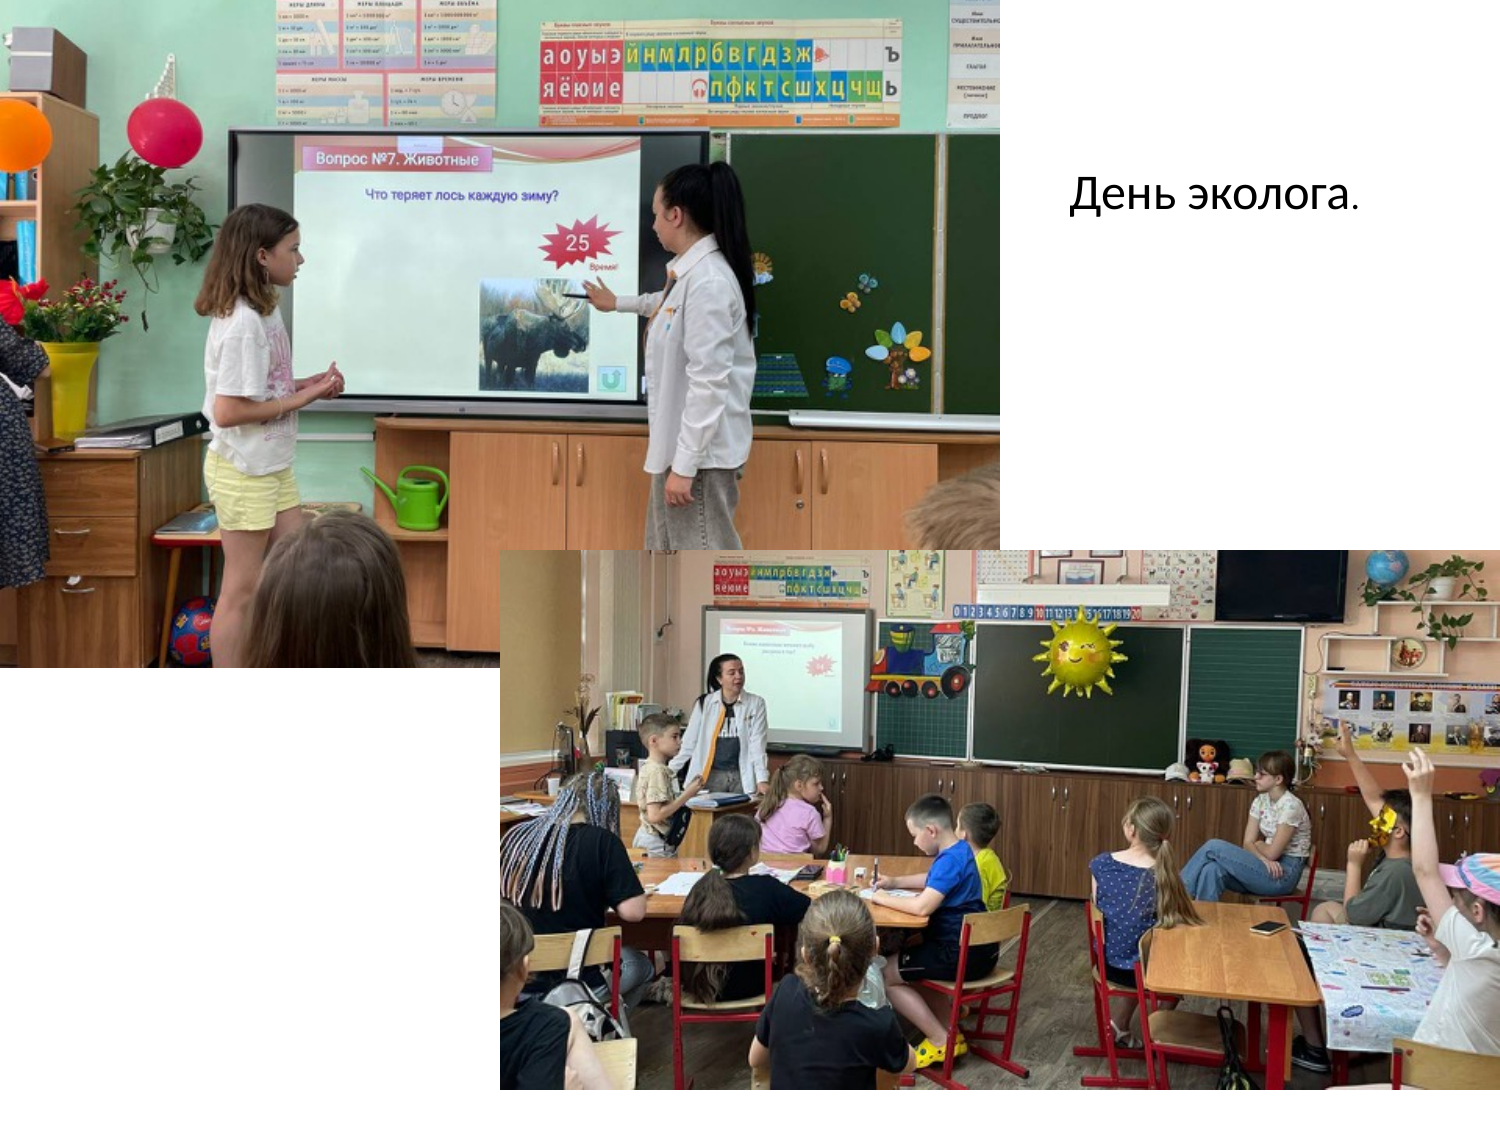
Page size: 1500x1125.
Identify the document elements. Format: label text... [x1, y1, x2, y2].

picture [0, 0, 1500, 1091]
text_box День эколога. [1054, 152, 1442, 228]
